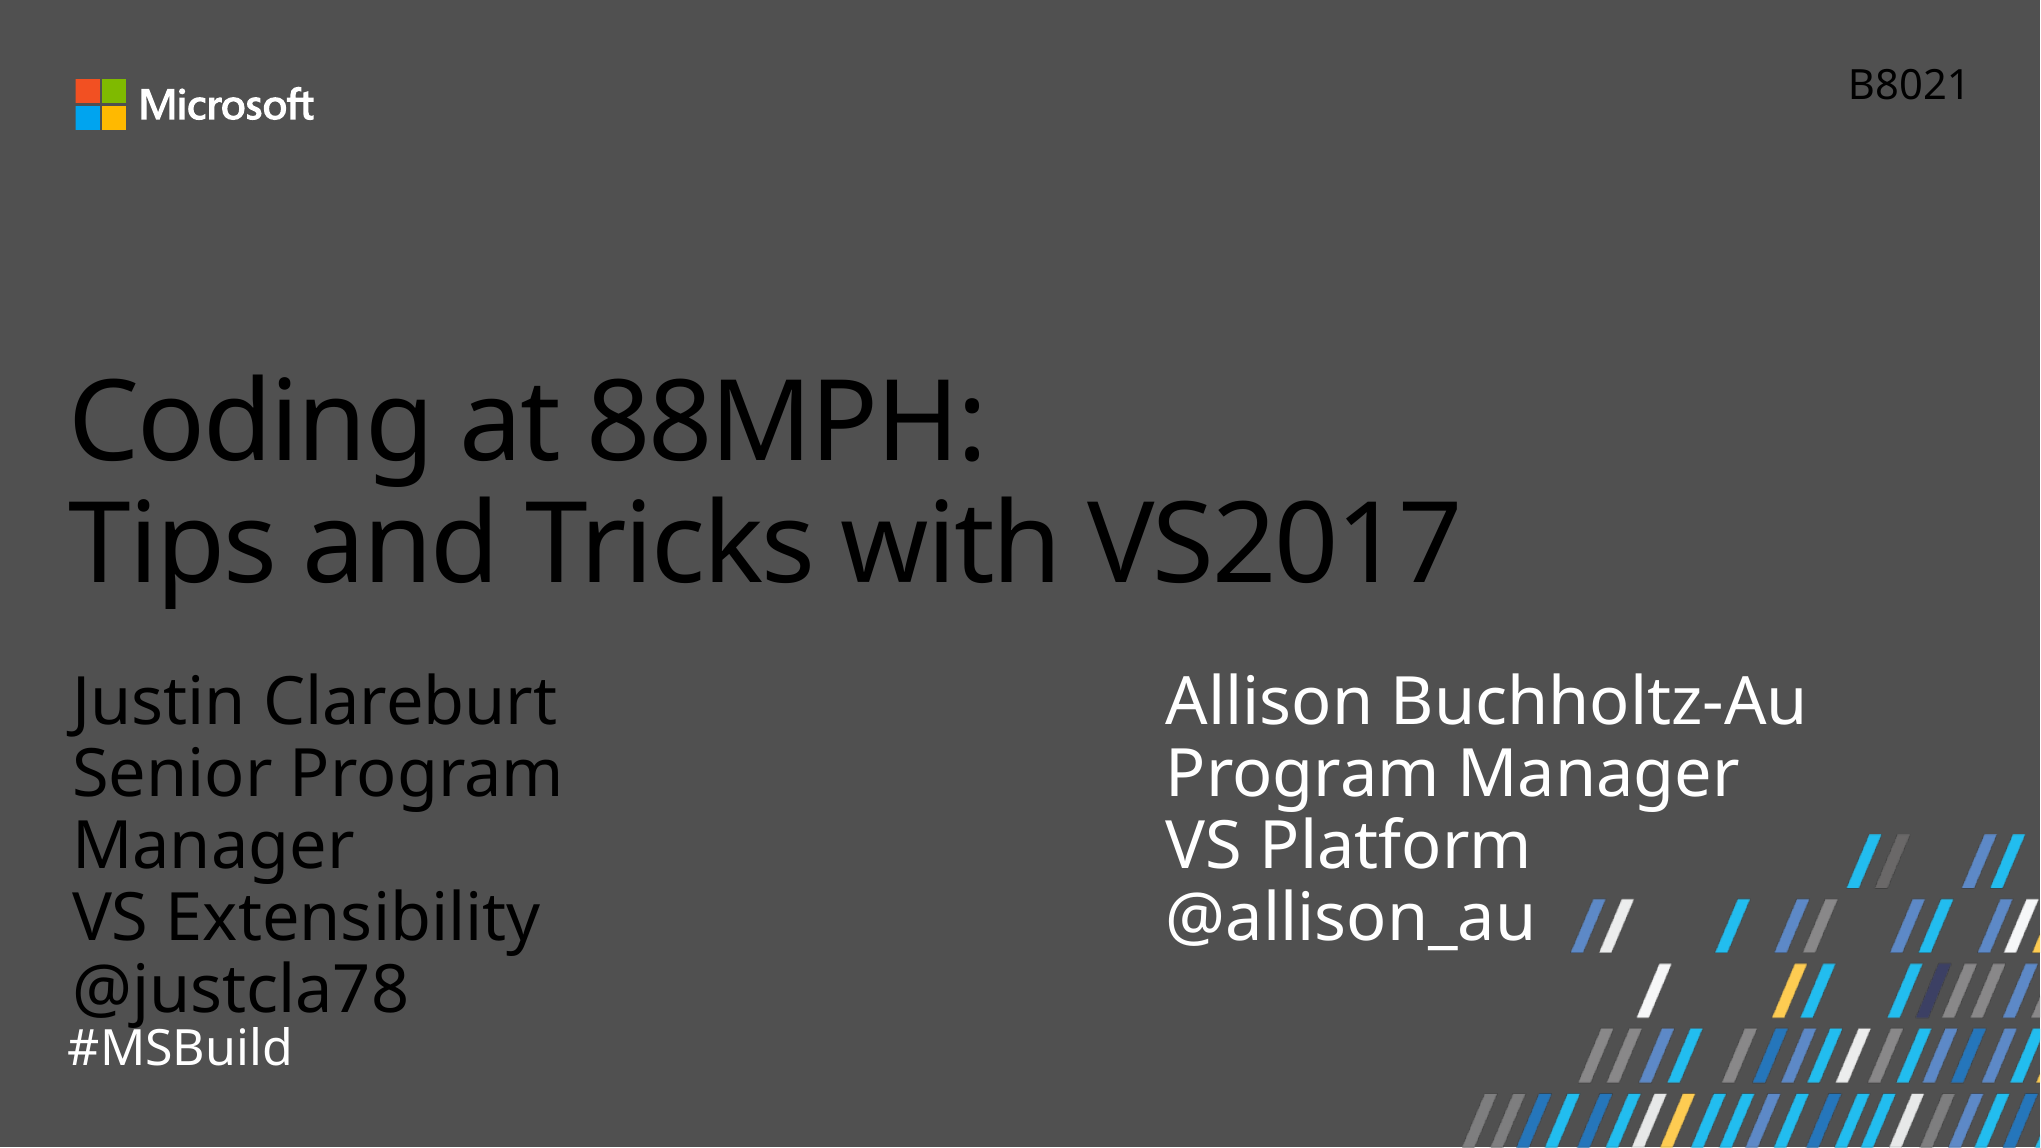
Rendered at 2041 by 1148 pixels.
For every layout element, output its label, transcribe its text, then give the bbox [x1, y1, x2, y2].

list Justin Clareburt Senior Program Manager VS Extensibility @justcla78 [45, 648, 858, 899]
title Coding at 88MPH: Tips and Tricks with VS2017 [45, 348, 1546, 649]
picture [1462, 834, 2041, 1148]
text_box Allison Buchholtz-Au Program Manager VS Platform @allison_au [1138, 648, 1952, 899]
list B8021 [1545, 48, 1996, 125]
